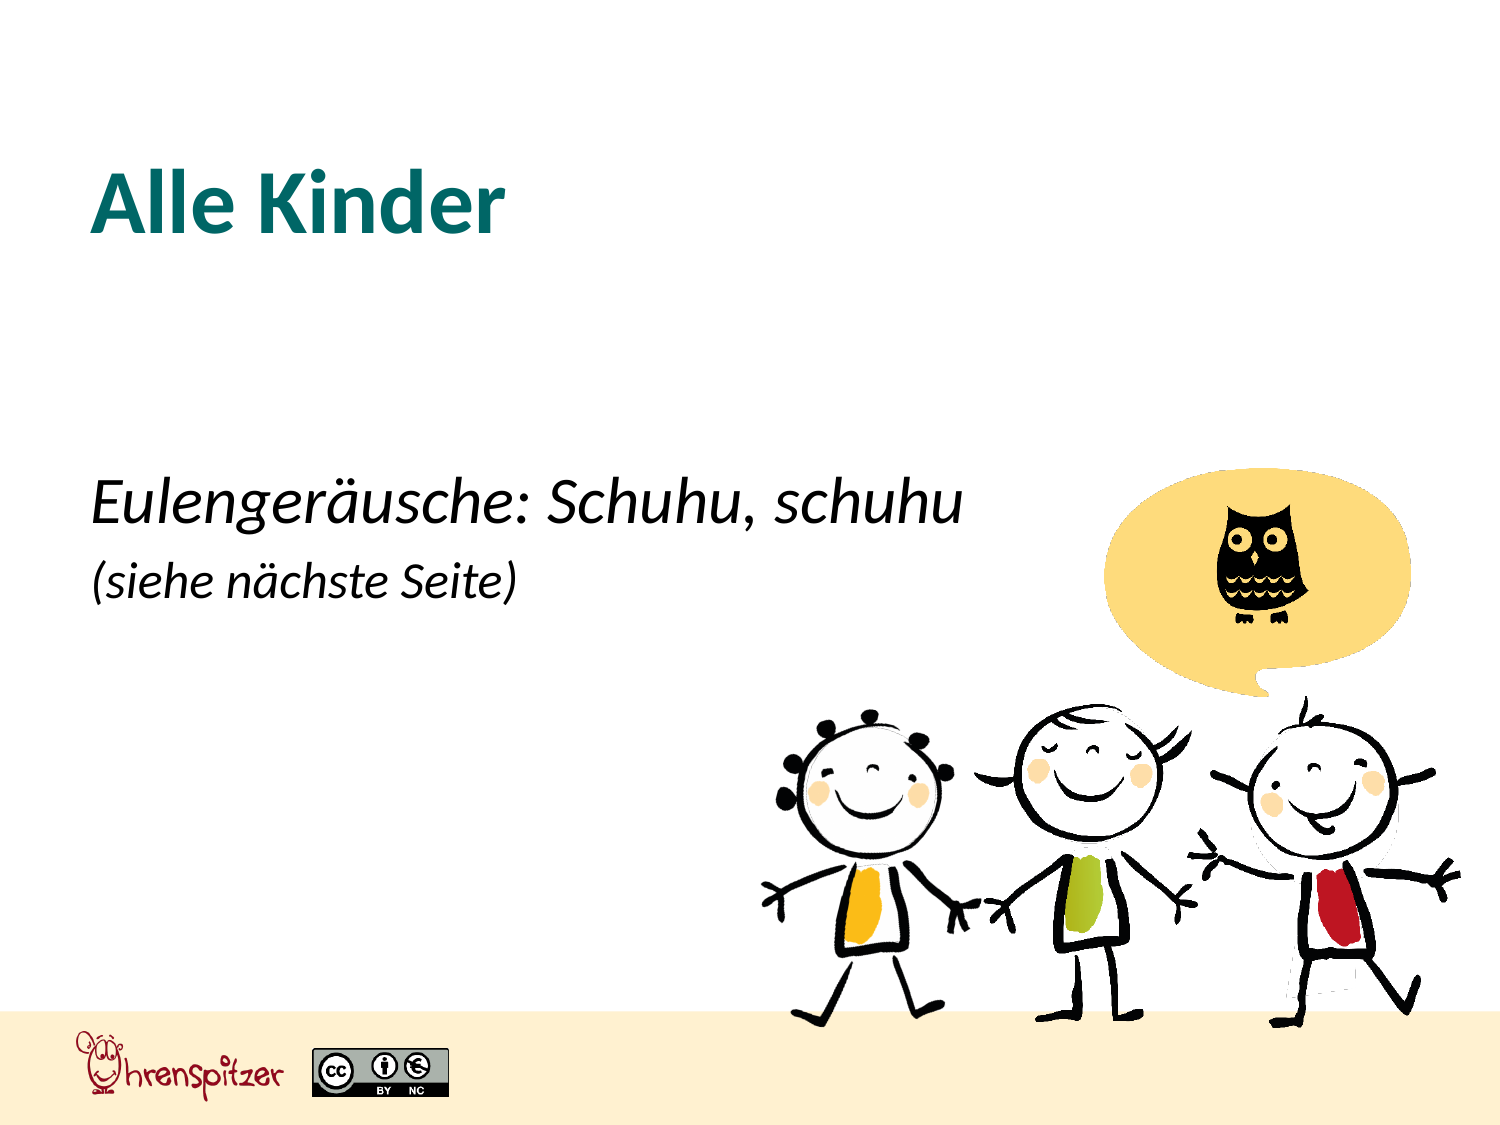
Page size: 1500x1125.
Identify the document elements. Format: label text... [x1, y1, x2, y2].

list Eulengeräusche: Schuhu, schuhu (siehe nächste Seite) [75, 262, 1425, 1005]
title Alle Kinder [75, 103, 1425, 262]
picture [727, 468, 1461, 1056]
picture [312, 1048, 449, 1097]
